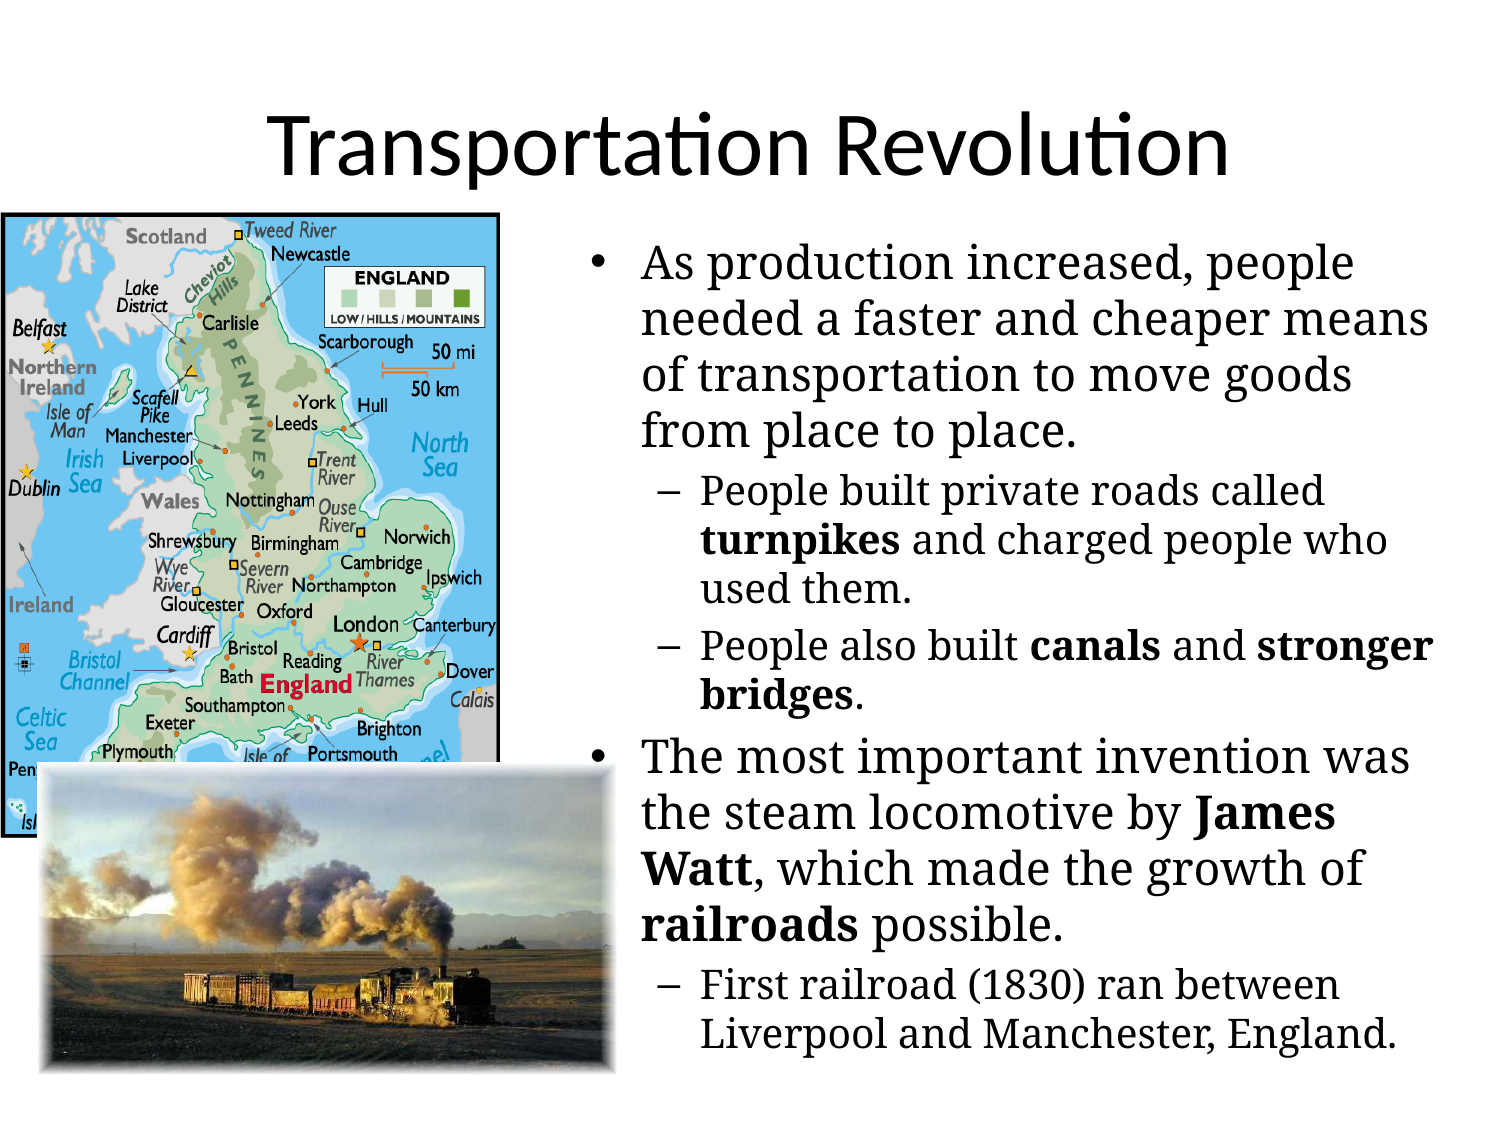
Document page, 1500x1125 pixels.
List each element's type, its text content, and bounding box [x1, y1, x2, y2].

title Transportation Revolution [75, 45, 1425, 233]
list As production increased, people needed a faster and cheaper means of transportation to move goods from place to place. People built private roads called turnpikes and charged people who used them. People also built canals and stronger bridges. The most important invention was the steam locomotive by James Watt, which made the growth of railroads possible. First railroad (1830) ran between Liverpool and Manchester, England. [575, 224, 1463, 1088]
picture [0, 212, 617, 1076]
